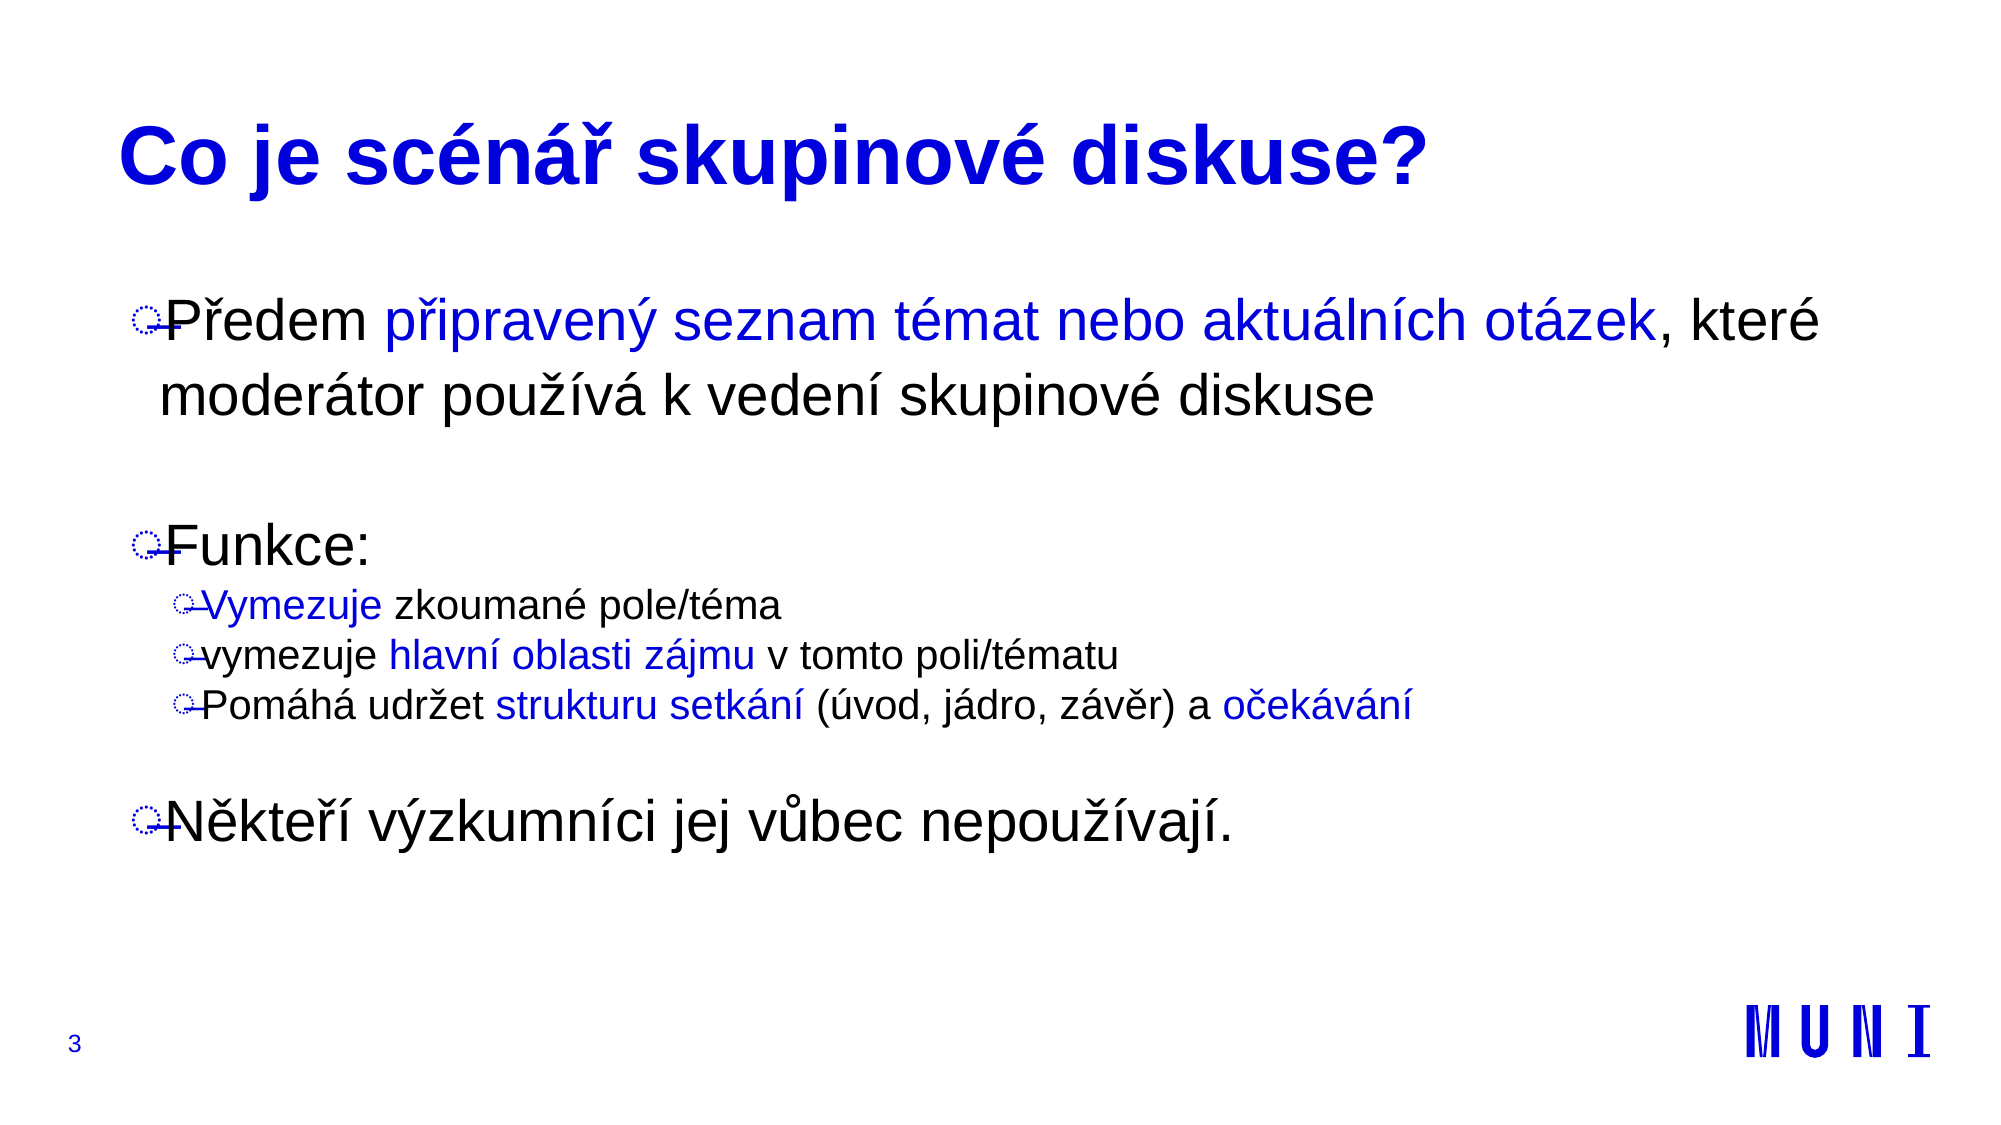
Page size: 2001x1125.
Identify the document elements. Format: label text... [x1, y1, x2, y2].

slide_number 3 [67, 1021, 110, 1063]
list Předem připravený seznam témat nebo aktuálních otázek, které moderátor používá k vedení skupinové diskuse Funkce: Vymezuje zkoumané pole/téma vymezuje hlavní oblasti zájmu v tomto poli/tématu Pomáhá udržet strukturu setkání (úvod, jádro, závěr) a očekávání Někteří výzkumníci jej vůbec nepoužívají. [118, 277, 1883, 957]
title Co je scénář skupinové diskuse? [118, 118, 1883, 193]
